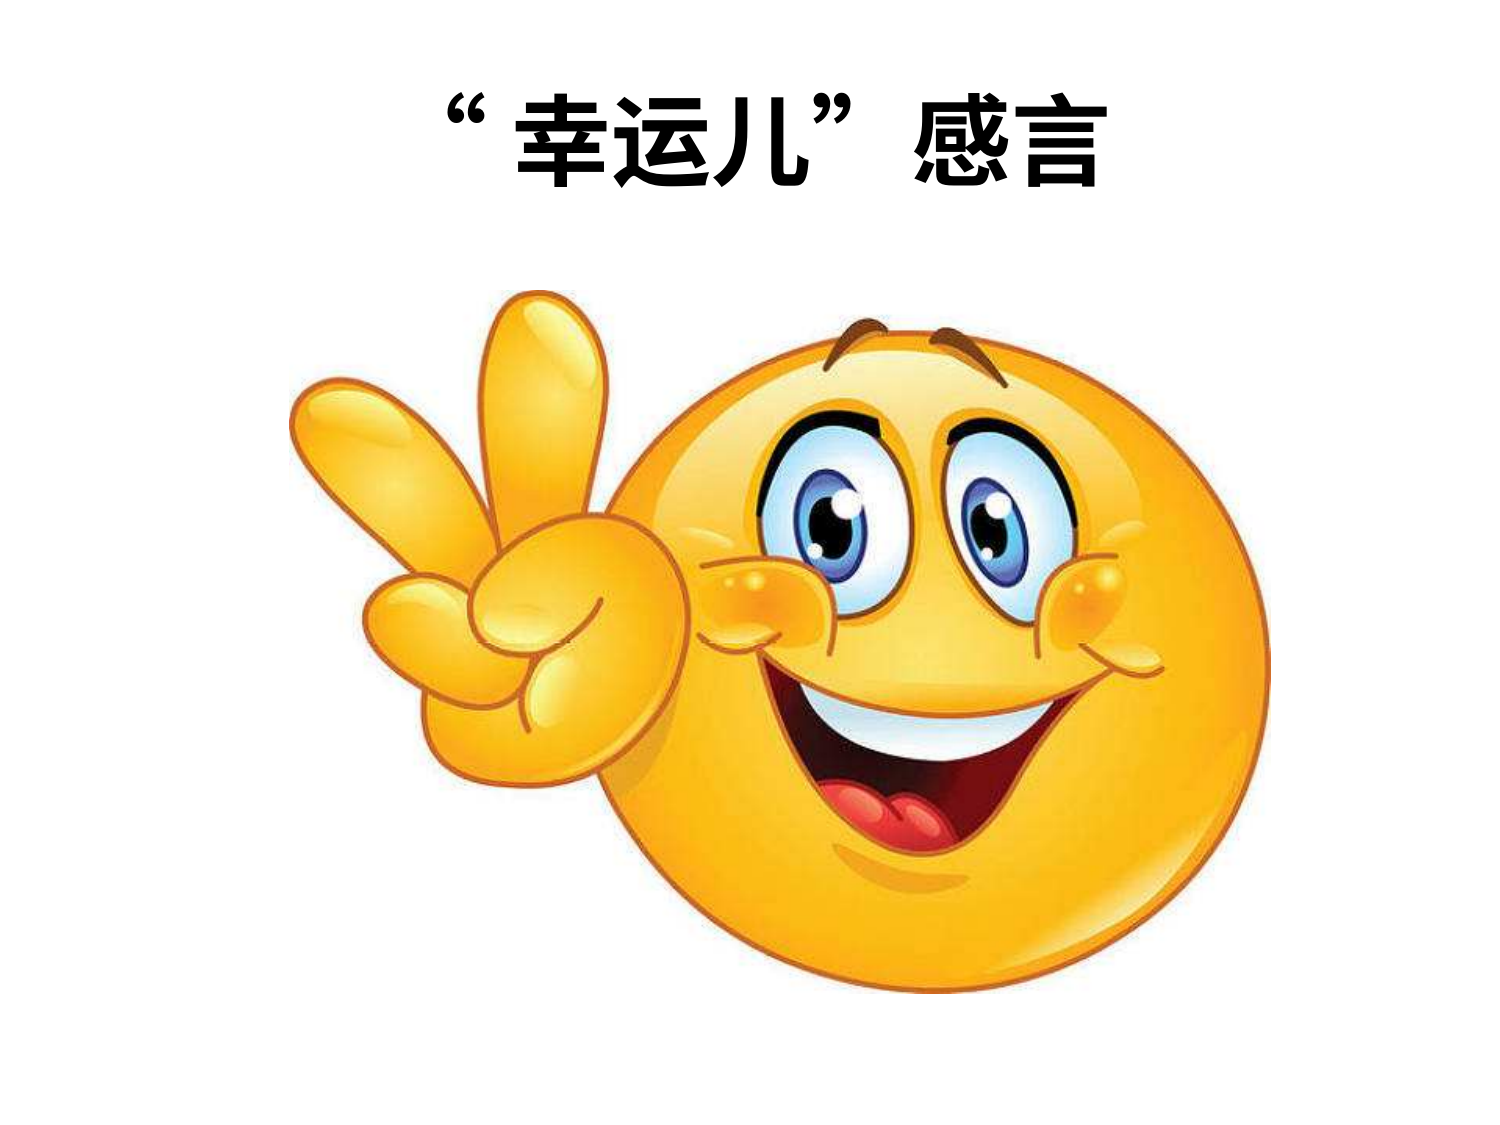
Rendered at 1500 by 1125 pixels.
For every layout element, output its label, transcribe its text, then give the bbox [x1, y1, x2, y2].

title “幸运儿”感言 [75, 45, 1425, 233]
picture [288, 290, 1271, 995]
